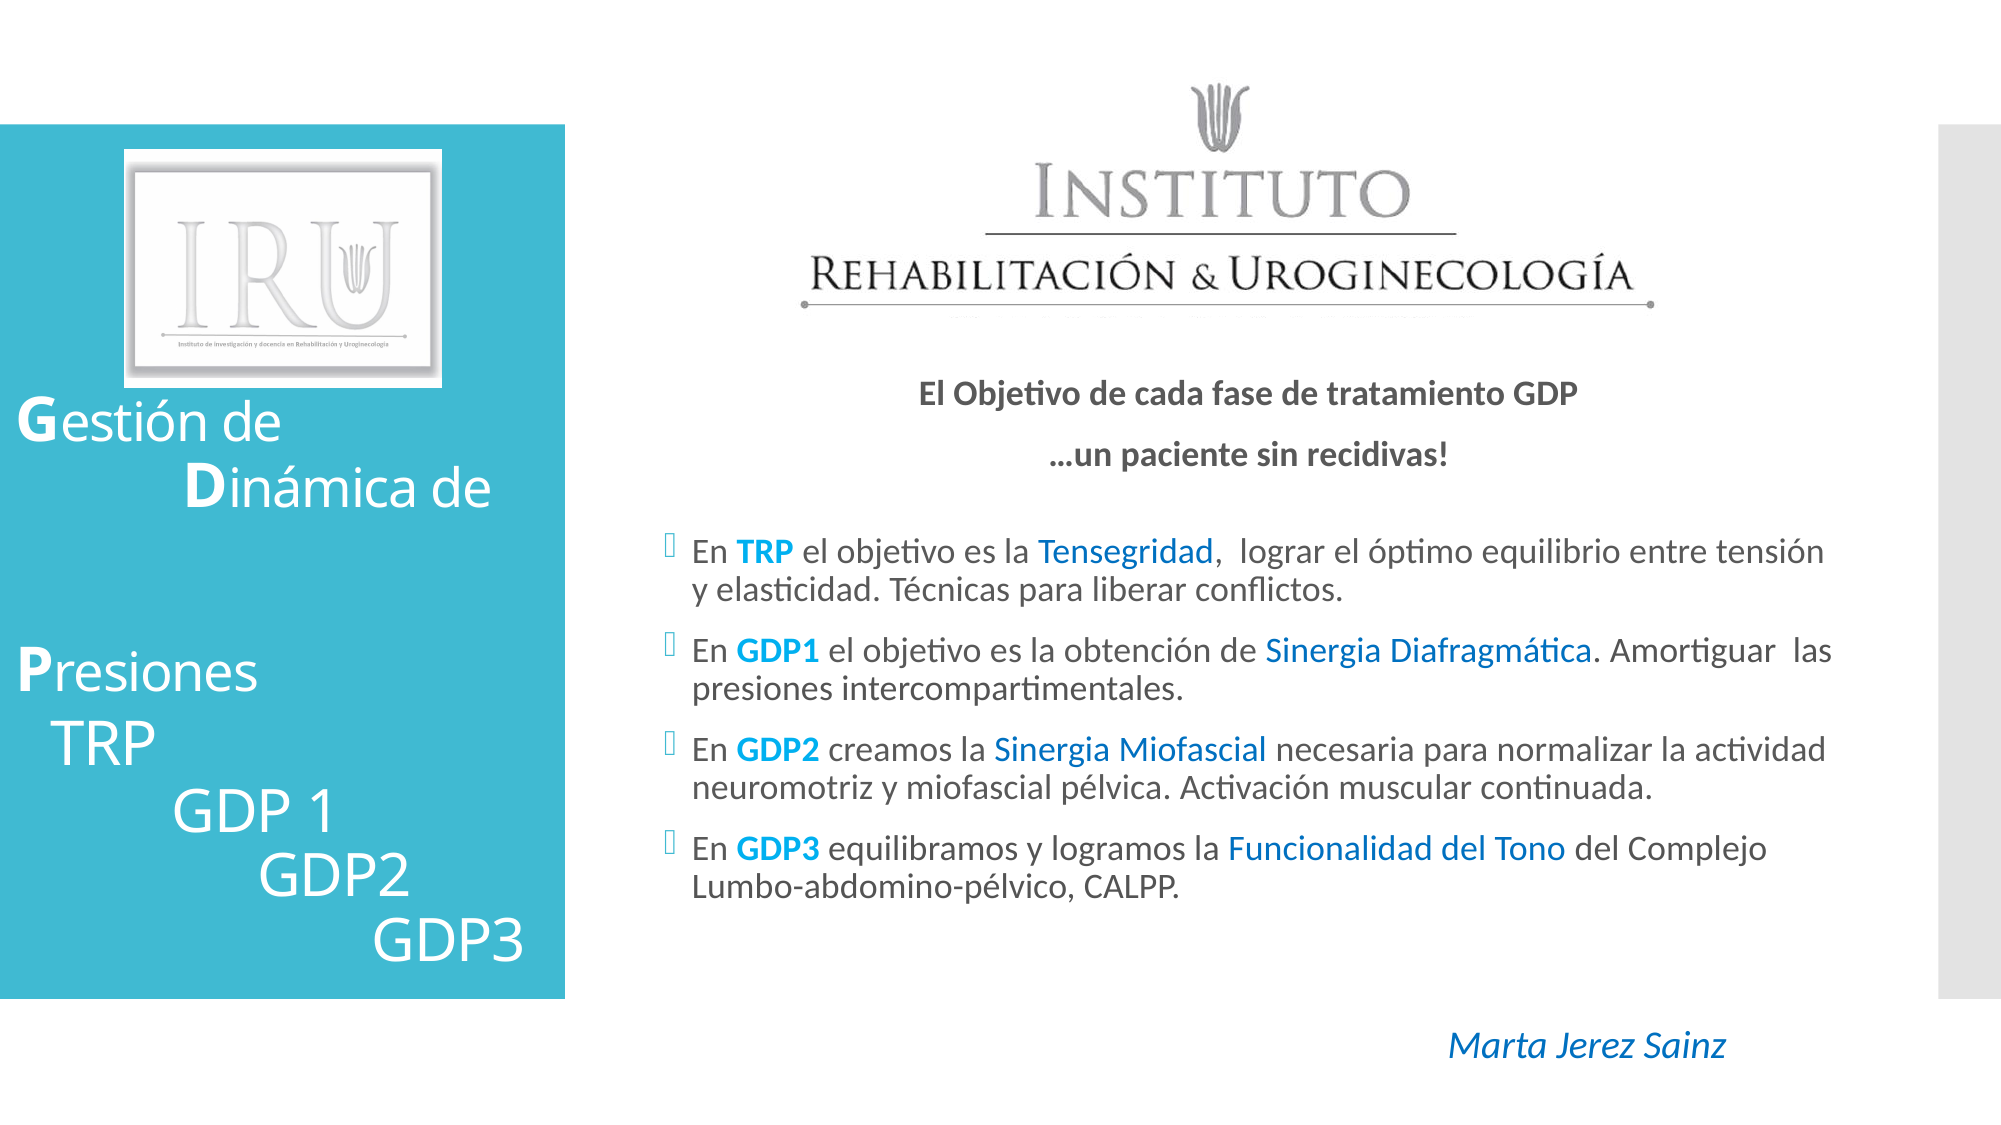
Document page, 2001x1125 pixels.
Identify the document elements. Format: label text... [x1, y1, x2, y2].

list El Objetivo de cada fase de tratamiento GDP …un paciente sin recidivas! En TRP el objetivo es la Tensegridad, lograr el óptimo equilibrio entre tensión y elasticidad. Técnicas para liberar conflictos. En GDP1 el objetivo es la obtención de Sinergia Diafragmática. Amortiguar las presiones intercompartimentales. En GDP2 creamos la Sinergia Miofascial necesaria para normalizar la actividad neuromotriz y miofascial pélvica. Activación muscular continuada. En GDP3 equilibramos y logramos la Funcionalidad del Tono del Complejo Lumbo-abdomino-pélvico, CALPP. Marta Jerez Sainz [649, 367, 1849, 1075]
title Gestión de Dinámica de Presiones TRP GDP 1 GDP2 GDP3 [0, 317, 542, 987]
picture [756, 22, 1682, 318]
picture [124, 149, 442, 388]
